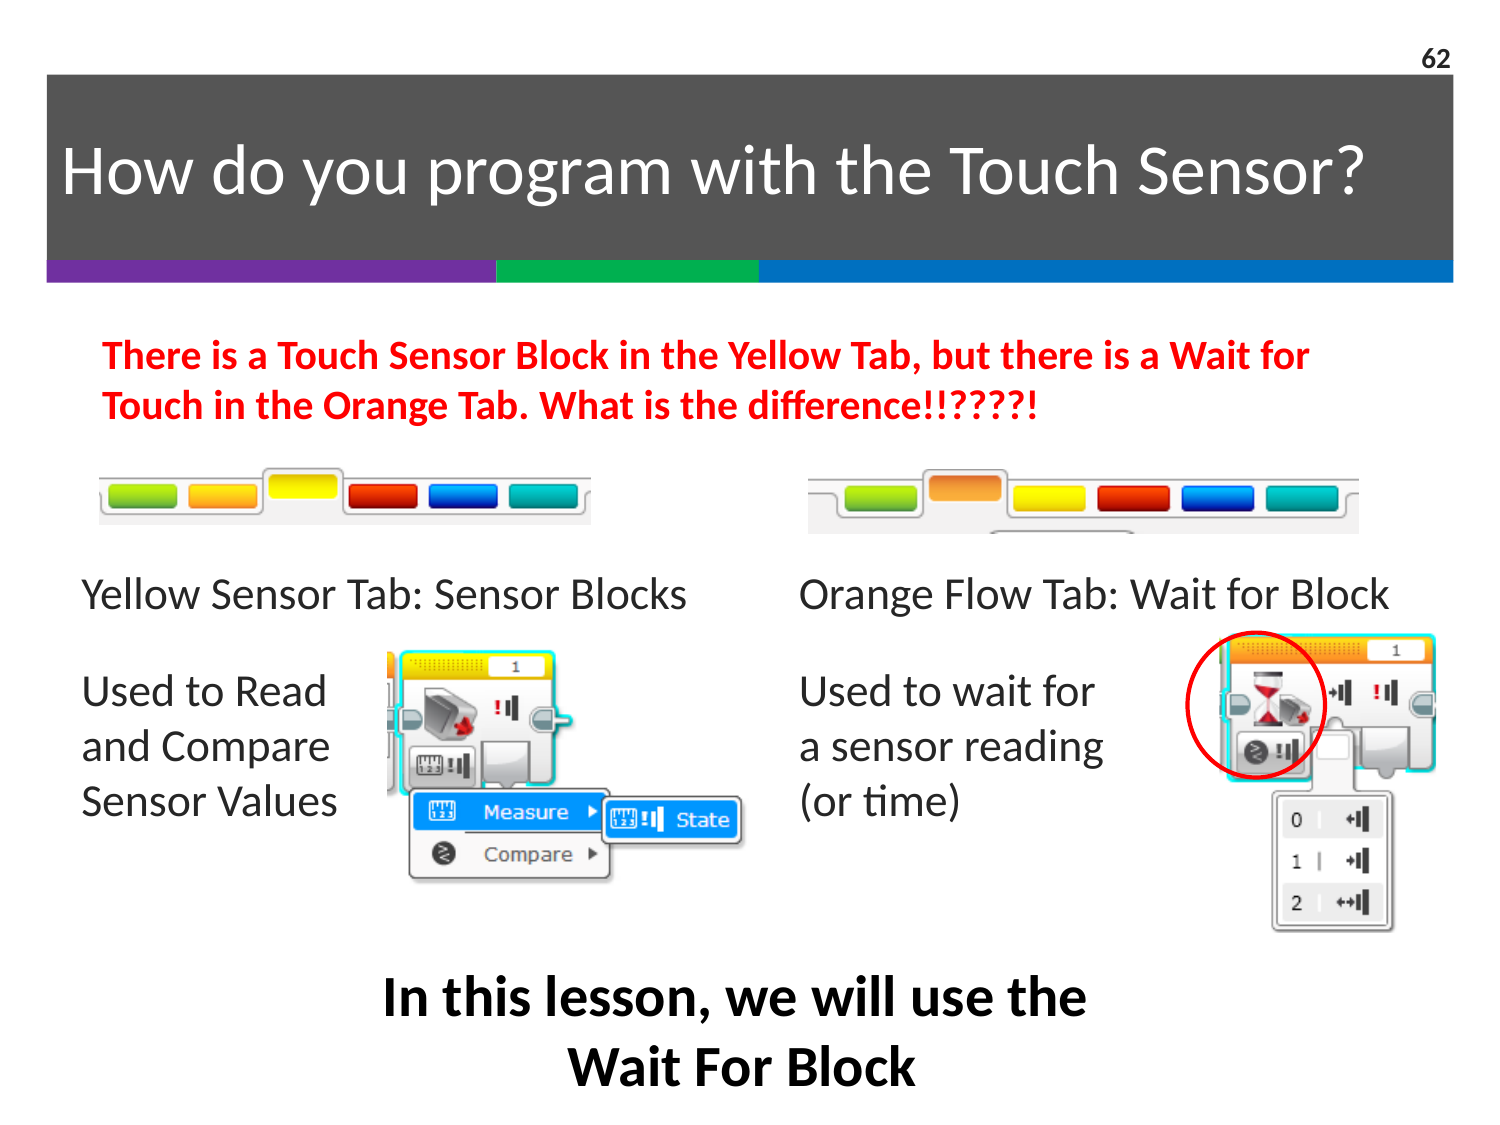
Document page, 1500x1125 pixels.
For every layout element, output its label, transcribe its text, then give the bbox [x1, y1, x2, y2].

slide_number 62 [1362, 27, 1466, 87]
text_box There is a Touch Sensor Block in the Yellow Tab, but there is a Wait for Touch in the Orange Tab. What is the difference!!????! [87, 320, 1419, 435]
text_box In this lesson, we will use the Wait For Block [156, 950, 1329, 1105]
list Orange Flow Tab: Wait for Block Used to wait for a sensor reading (or time) [783, 556, 1429, 1057]
picture [99, 460, 591, 526]
text_box [1185, 649, 1209, 761]
title How do you program with the Touch Sensor? [46, 86, 1454, 245]
picture [1218, 632, 1437, 934]
picture [807, 469, 1360, 535]
picture [386, 640, 750, 894]
list Yellow Sensor Tab: Sensor Blocks Used to Read and Compare Sensor Values [66, 556, 712, 1045]
